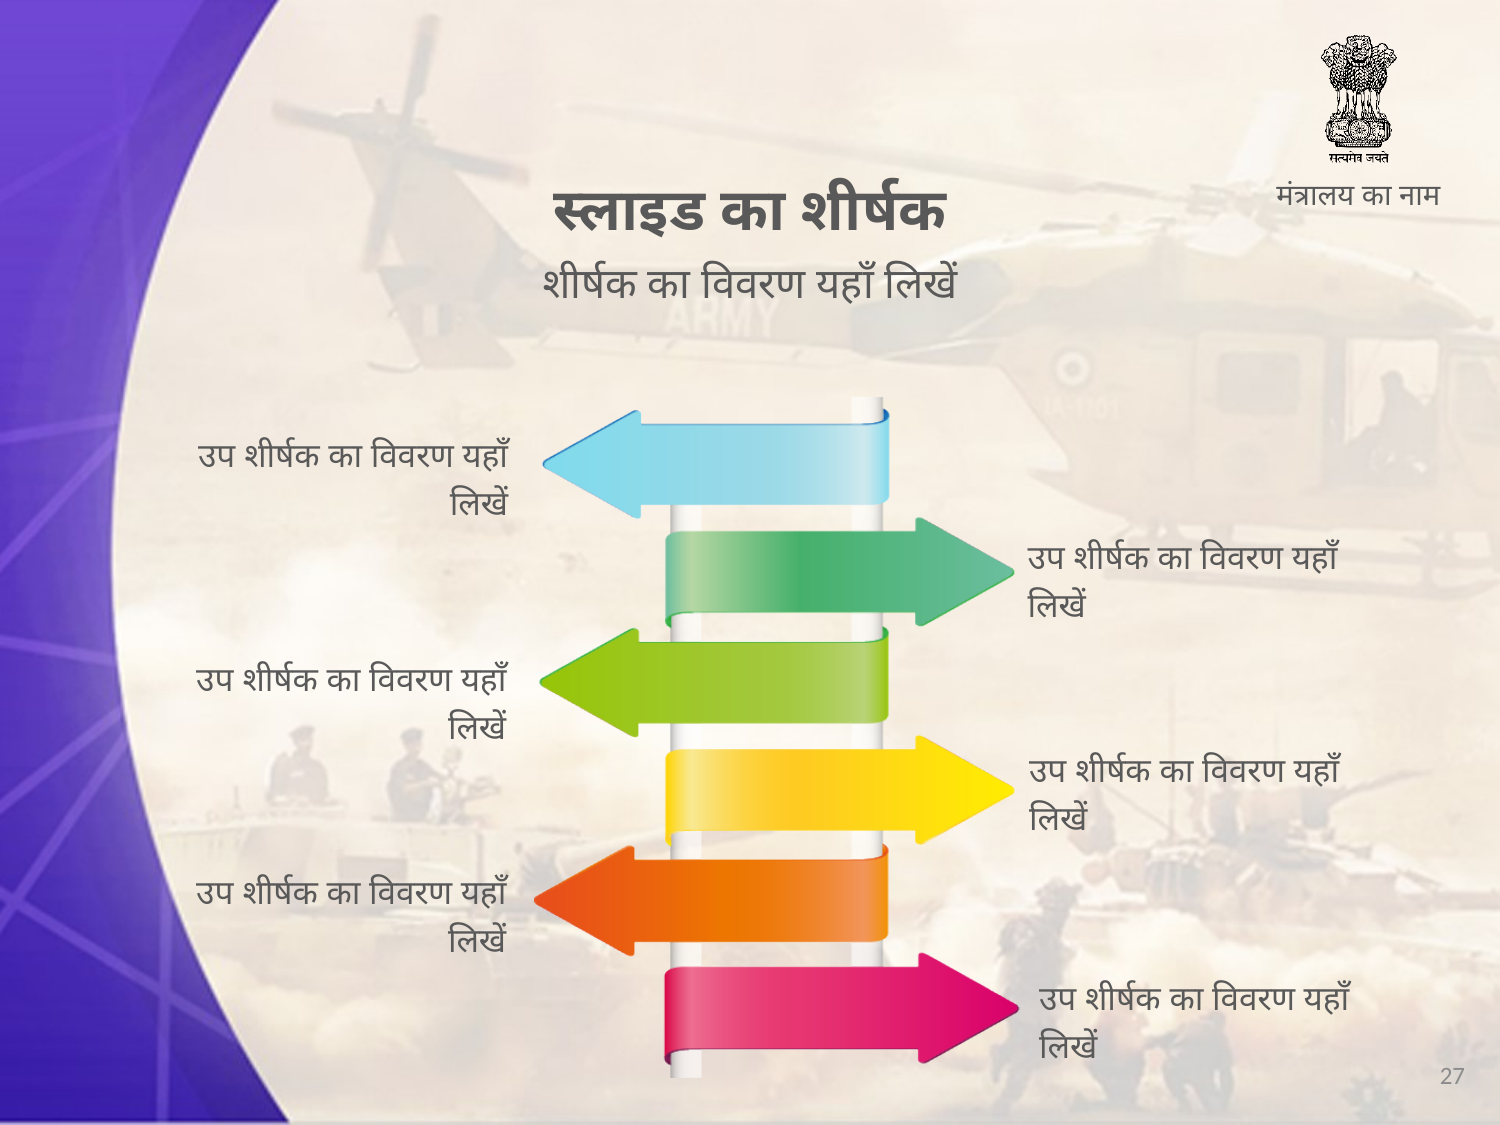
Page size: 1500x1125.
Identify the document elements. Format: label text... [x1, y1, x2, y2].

slide_number 27 [1142, 1044, 1481, 1105]
list शीर्षक का विवरण यहाँ लिखें [219, 255, 1281, 350]
text_box उप शीर्षक का विवरण यहाँ लिखें [169, 646, 514, 751]
text_box उप शीर्षक का विवरण यहाँ लिखें [1031, 965, 1377, 1069]
text_box उप शीर्षक का विवरण यहाँ लिखें [169, 859, 514, 963]
text_box उप शीर्षक का विवरण यहाँ लिखें [1021, 737, 1367, 841]
list स्लाइड का शीर्षक [278, 172, 1222, 244]
list मंत्रालय का नाम [1222, 172, 1495, 233]
text_box उप शीर्षक का विवरण यहाँ लिखें [1020, 524, 1365, 629]
picture [0, 0, 1500, 1125]
text_box उप शीर्षक का विवरण यहाँ लिखें [171, 422, 516, 526]
